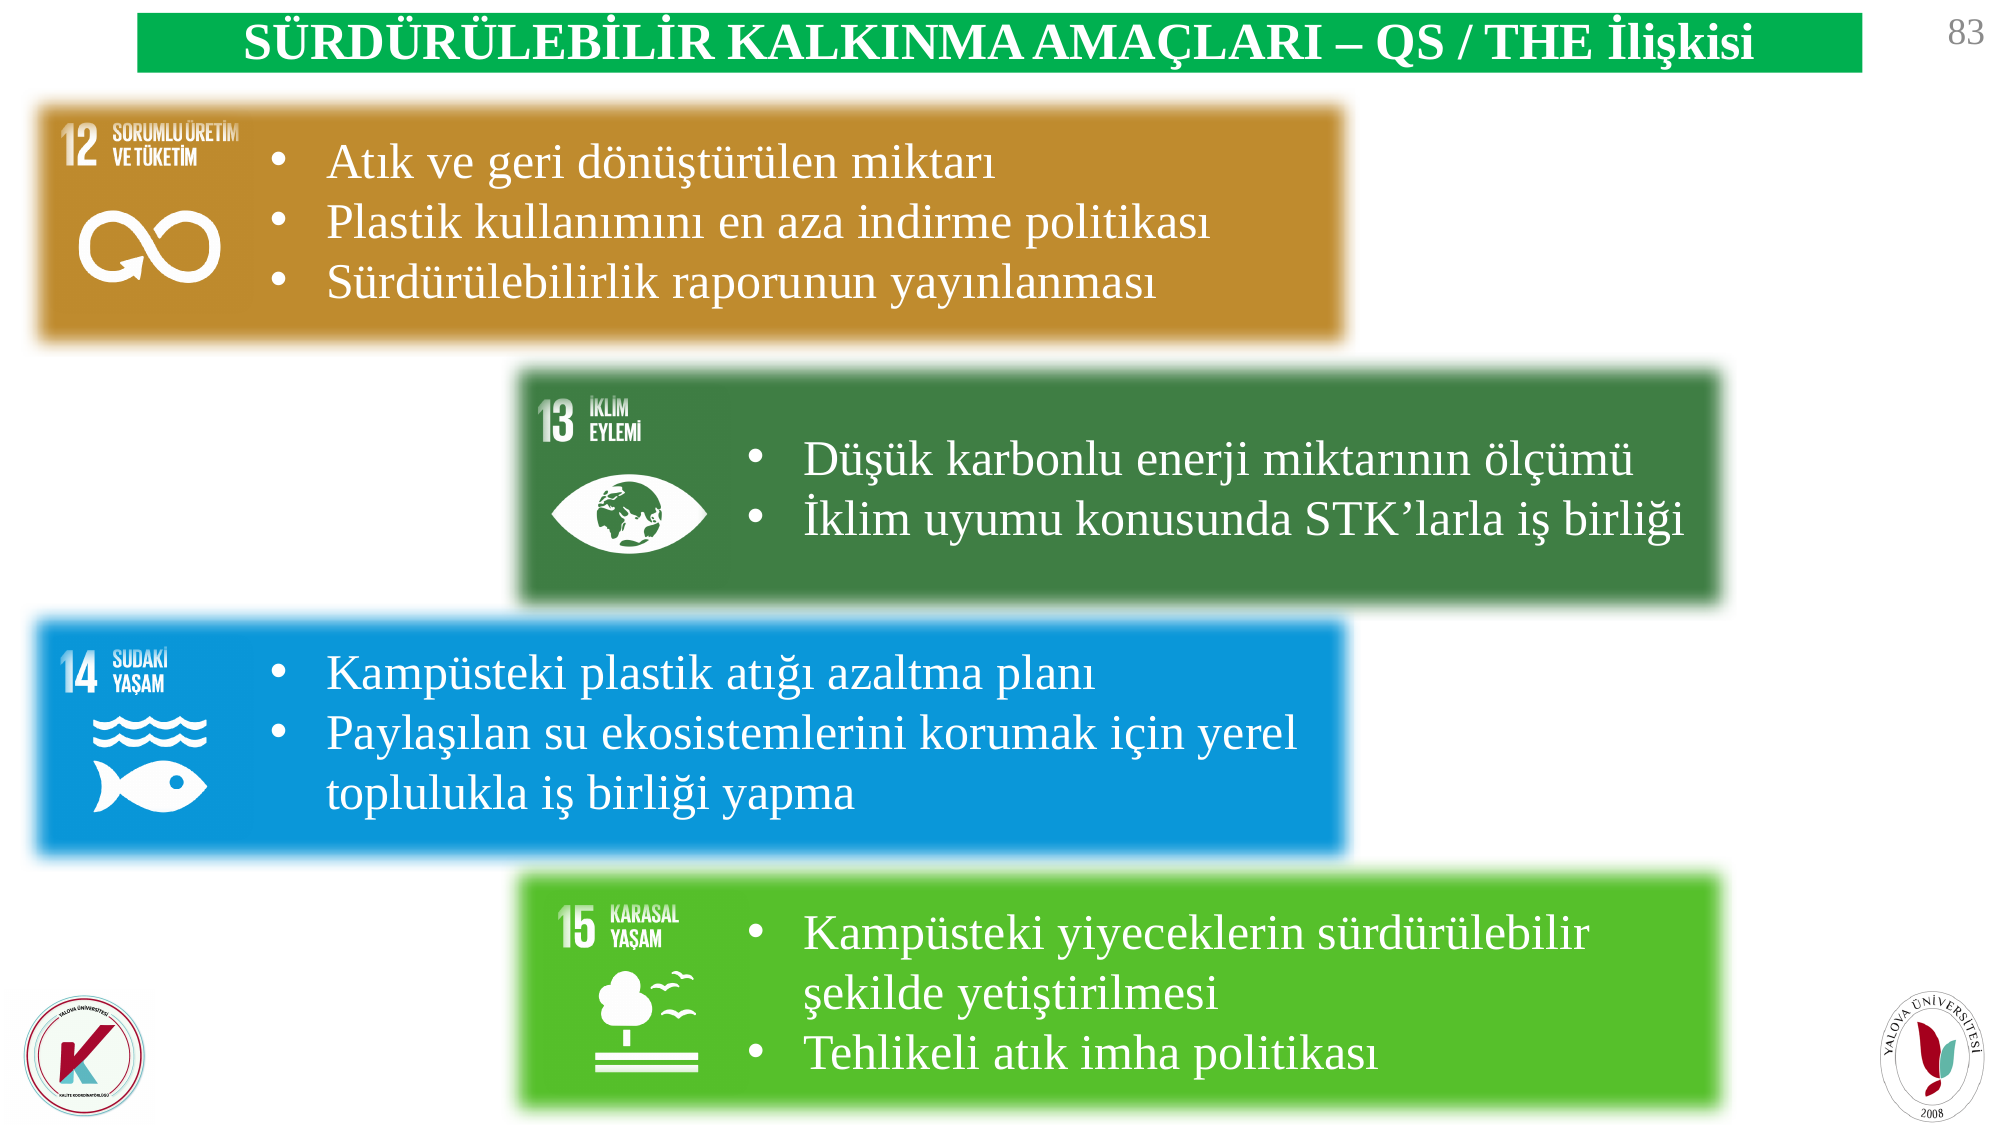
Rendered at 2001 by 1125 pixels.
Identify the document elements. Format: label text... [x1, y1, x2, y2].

picture [1863, 988, 2000, 1125]
title SÜRDÜRÜLEBİLİR KALKINMA AMAÇLARI – QS / THE İlişkisi [137, 12, 1863, 73]
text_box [21, 88, 1361, 357]
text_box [501, 856, 1737, 1125]
text_box 83 [1549, 0, 2000, 60]
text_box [501, 352, 1737, 621]
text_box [20, 603, 1361, 872]
picture [4, 989, 155, 1125]
